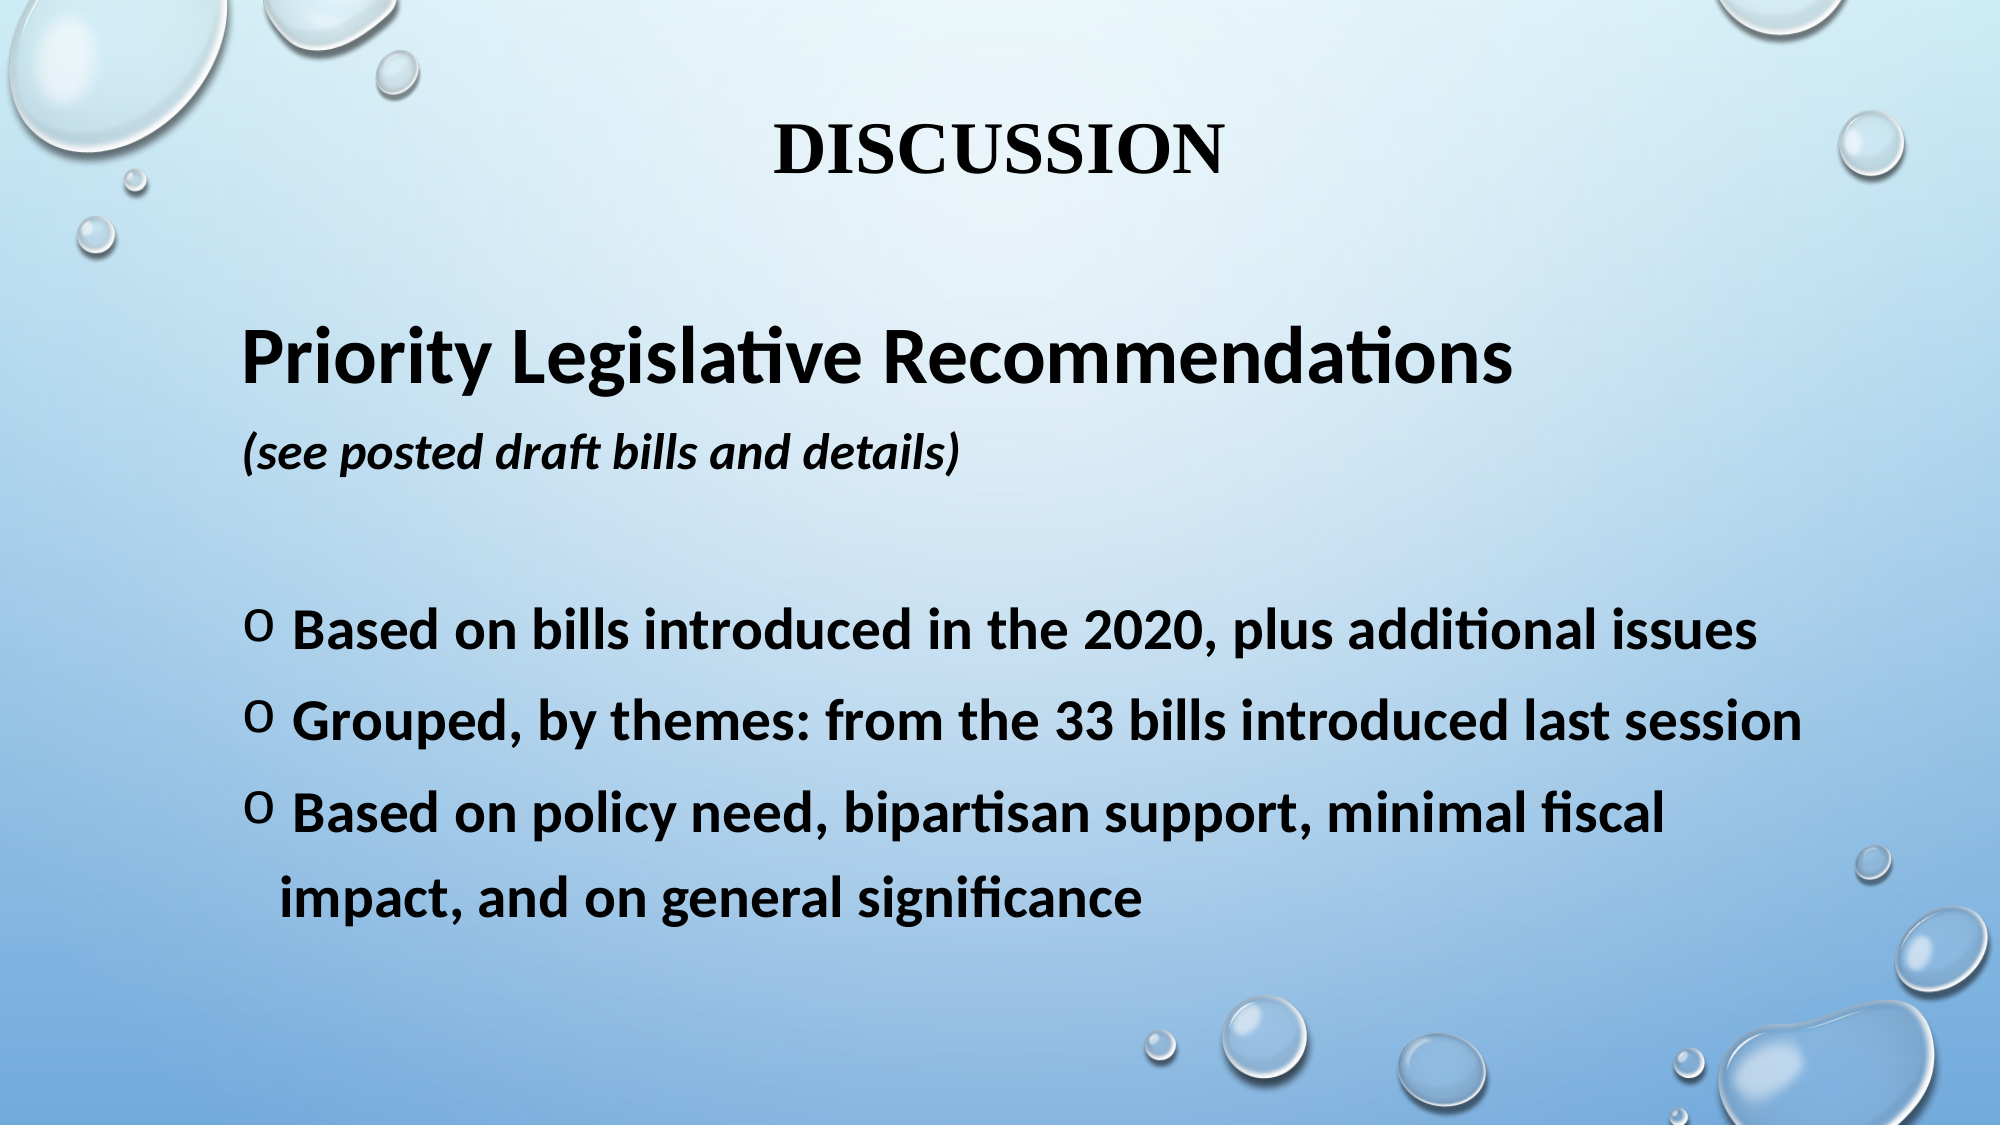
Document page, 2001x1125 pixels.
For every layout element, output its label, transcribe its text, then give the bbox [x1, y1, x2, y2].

title discussion [149, 101, 1851, 198]
list Priority Legislative Recommendations (see posted draft bills and details) Based on bills introduced in the 2020, plus additional issues Grouped, by themes: from the 33 bills introduced last session Based on policy need, bipartisan support, minimal fiscal impact, and on general significance [149, 197, 1850, 950]
picture [0, 0, 2000, 1125]
